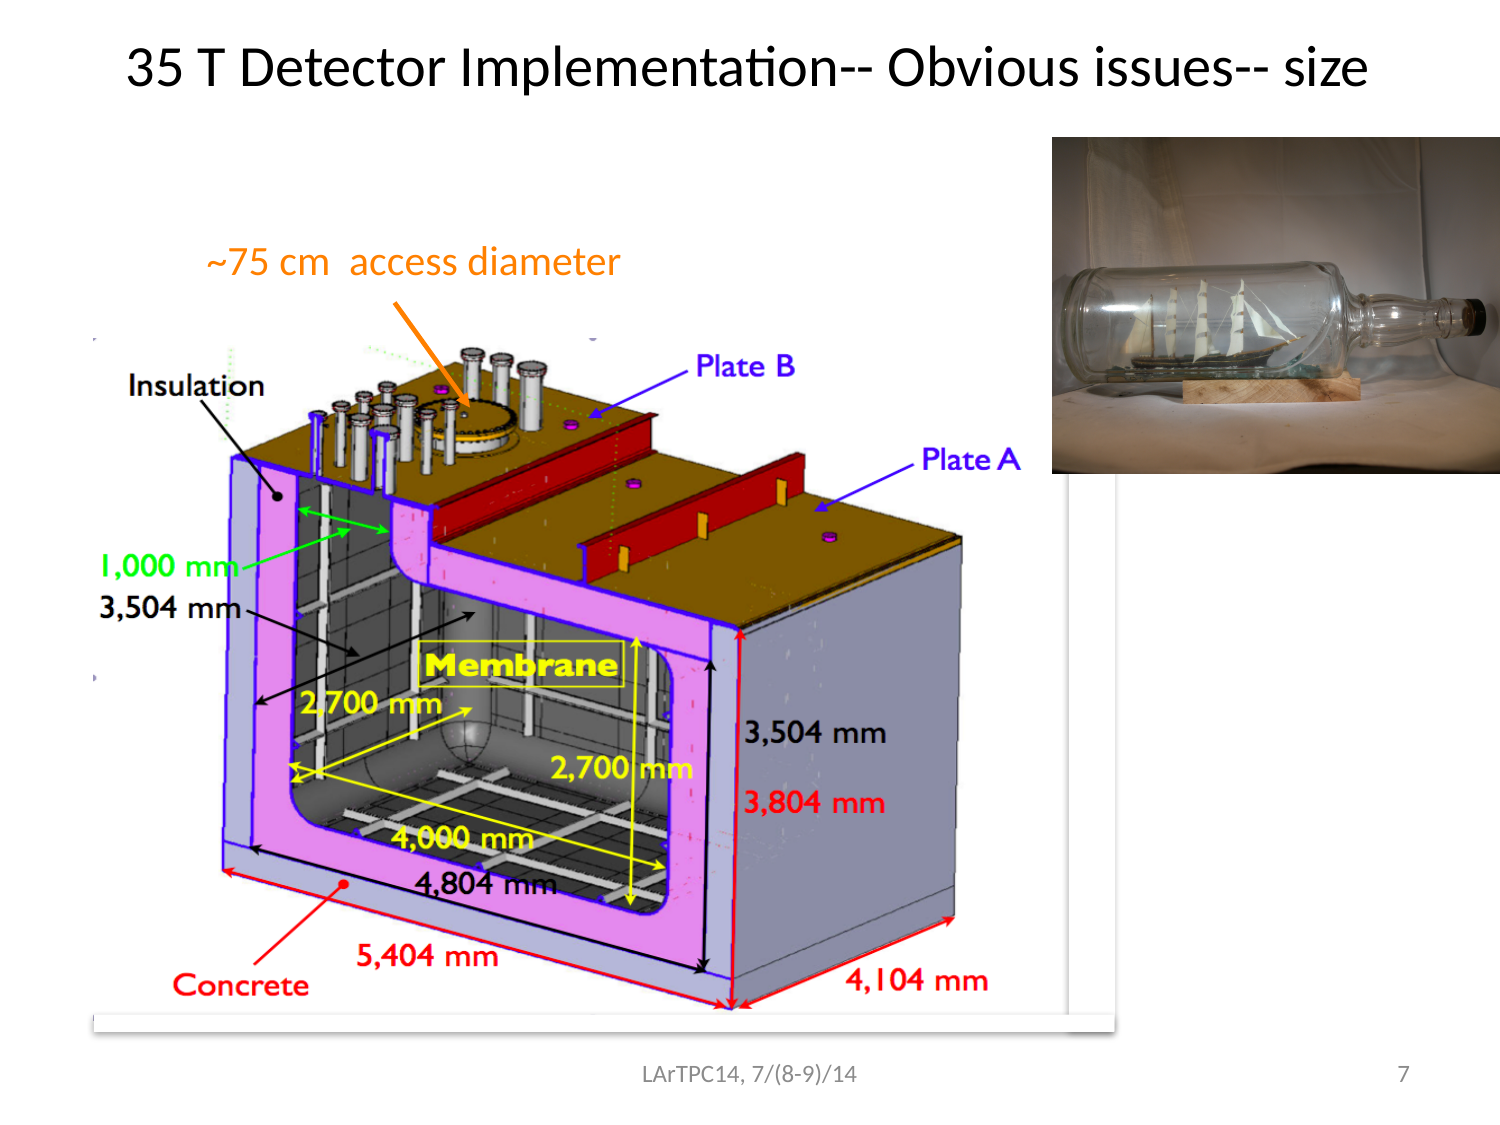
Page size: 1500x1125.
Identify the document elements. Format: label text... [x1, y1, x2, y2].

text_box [93, 225, 1116, 1033]
slide_number 7 [1074, 1042, 1425, 1103]
picture [1051, 137, 1500, 474]
title 35 T Detector Implementation-- Obvious issues-- size [72, 9, 1423, 117]
footer LArTPC14, 7/(8-9)/14 [512, 1042, 988, 1103]
